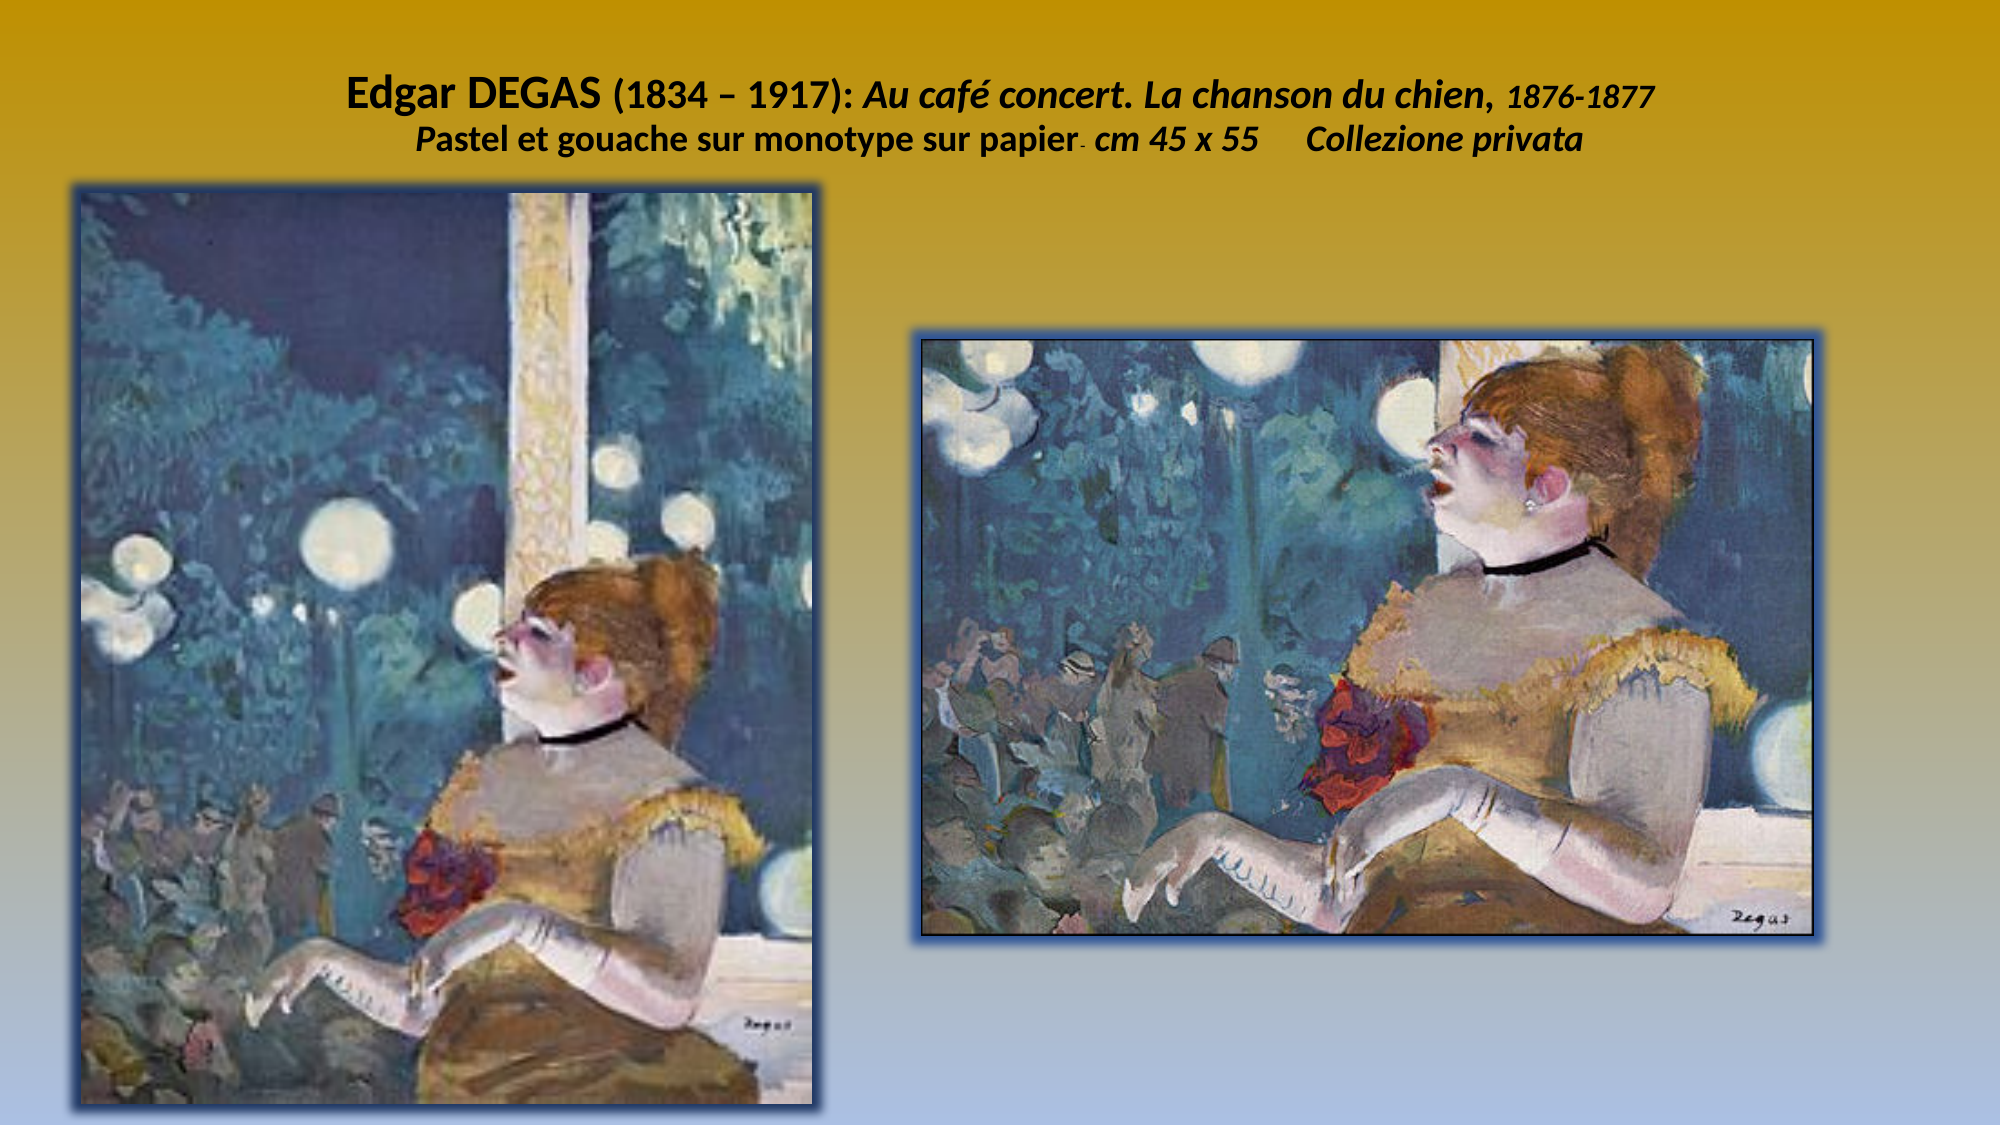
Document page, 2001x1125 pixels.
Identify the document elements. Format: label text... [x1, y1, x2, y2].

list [81, 193, 812, 1104]
picture [921, 339, 1814, 936]
title Edgar DEGAS (1834 – 1917): Au café concert. La chanson du chien, 1876-1877 Pastel et gouache sur monotype sur papier- cm 45 x 55 Collezione privata [137, 59, 1863, 167]
